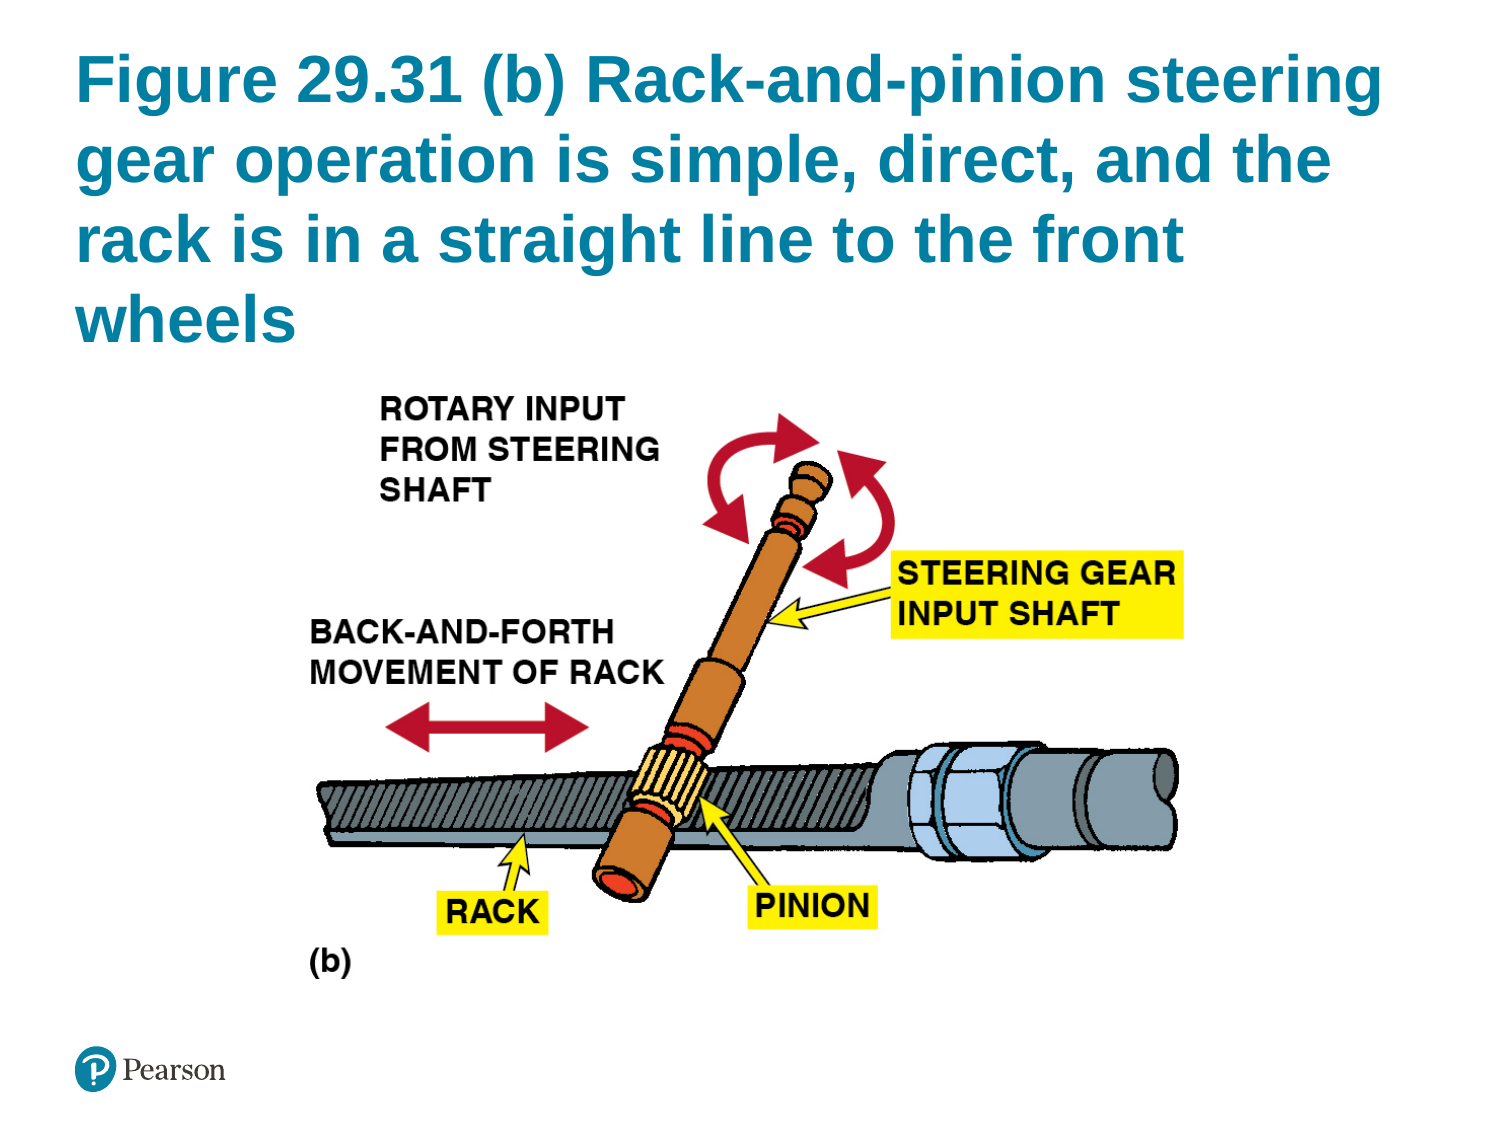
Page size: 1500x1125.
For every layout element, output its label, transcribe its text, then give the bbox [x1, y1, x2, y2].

picture [309, 391, 1185, 982]
title Figure 29.31 (b) Rack-and-pinion steering gear operation is simple, direct, and the rack is in a straight line to the front wheels [75, 32, 1425, 359]
